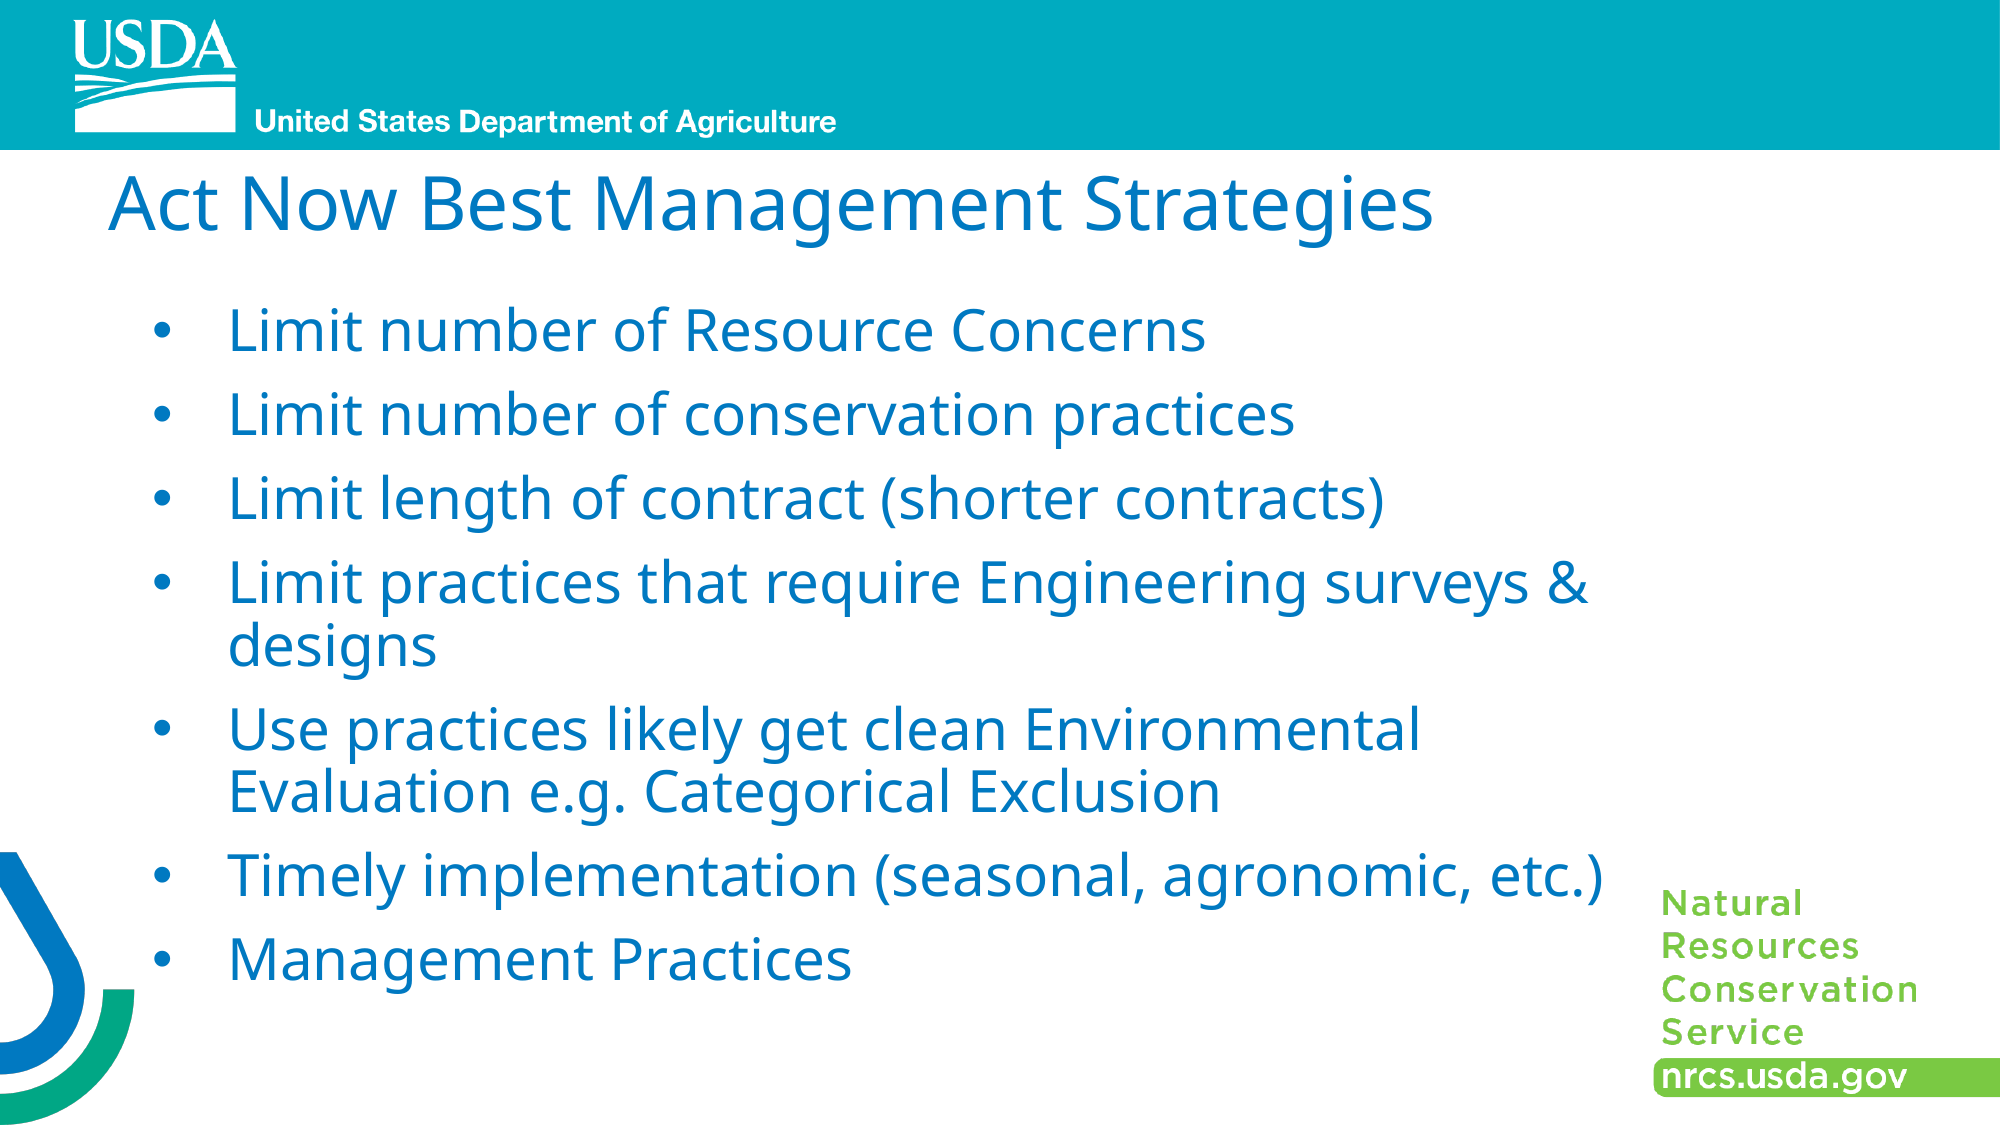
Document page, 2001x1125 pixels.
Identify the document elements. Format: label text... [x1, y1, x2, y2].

picture [0, 838, 150, 1125]
title Act Now Best Management Strategies [93, 158, 1566, 291]
picture [1637, 189, 2000, 1125]
picture [0, 0, 2000, 150]
list Limit number of Resource Concerns Limit number of conservation practices Limit length of contract (shorter contracts) Limit practices that require Engineering surveys & designs Use practices likely get clean Environmental Evaluation e.g. Categorical Exclusion Timely implementation (seasonal, agronomic, etc.) Management Practices [137, 294, 1696, 1037]
